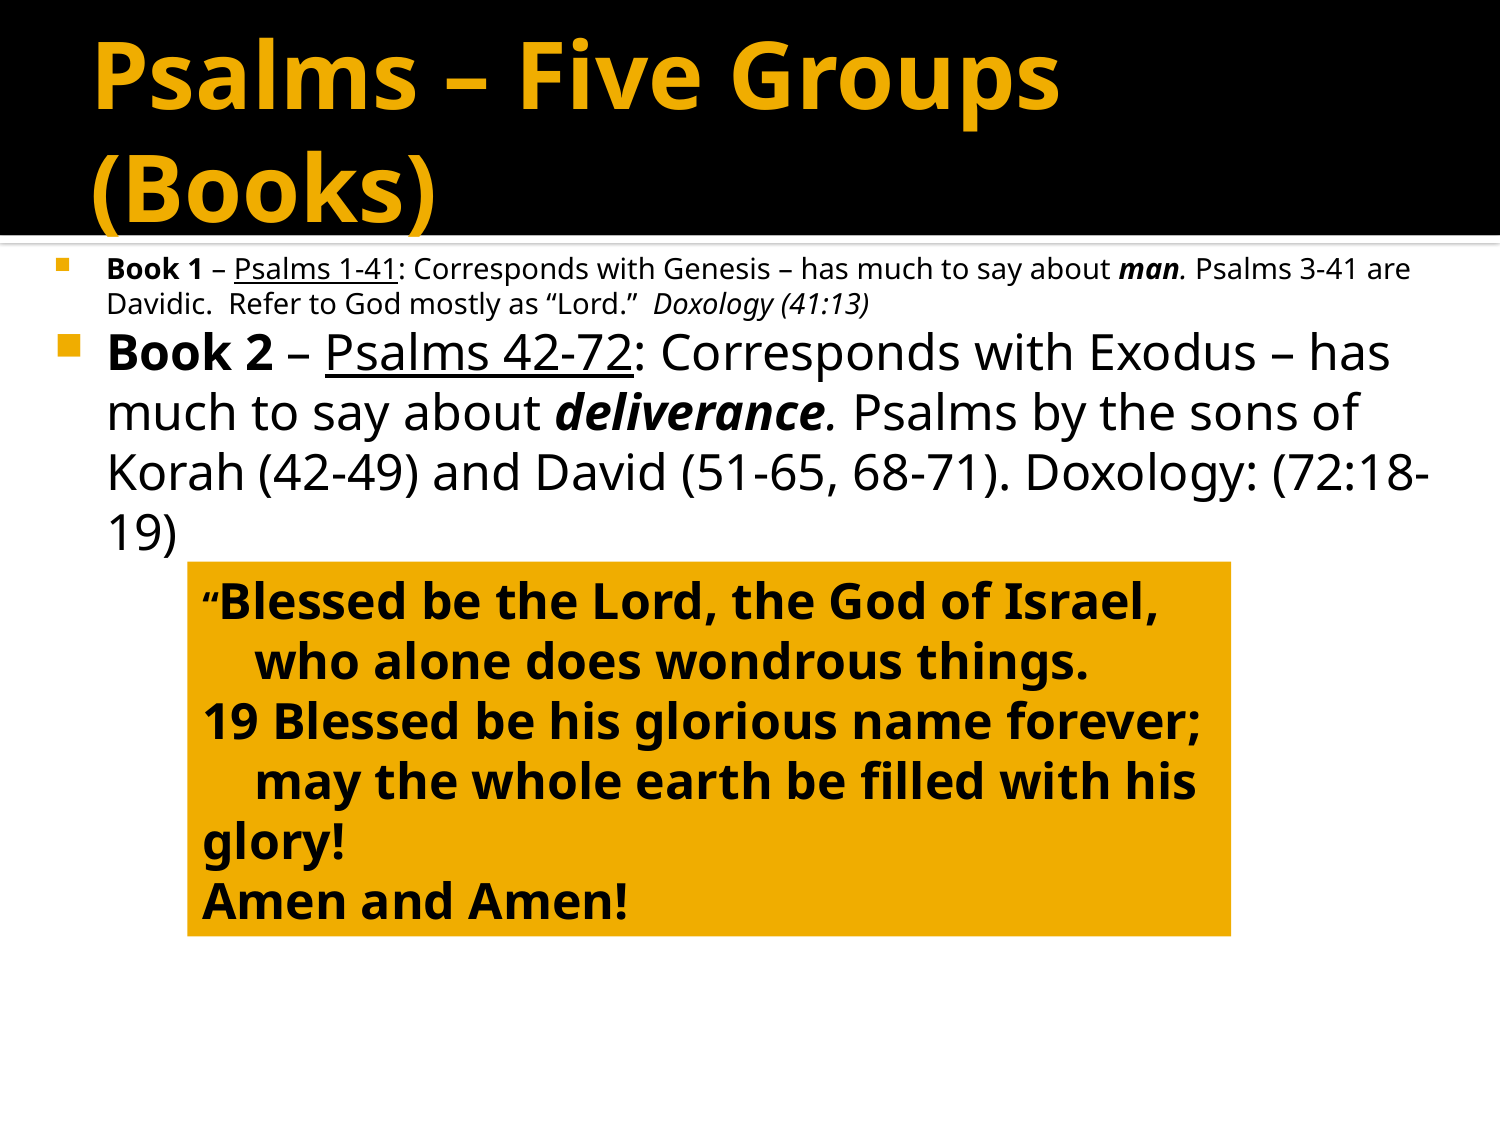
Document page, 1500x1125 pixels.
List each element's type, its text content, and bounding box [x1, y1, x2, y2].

title Psalms – Five Groups (Books) [75, 25, 1425, 231]
list Book 1 – Psalms 1-41: Corresponds with Genesis – has much to say about man. Psalms 3-41 are Davidic. Refer to God mostly as “Lord.” Doxology (41:13) Book 2 – Psalms 42-72: Corresponds with Exodus – has much to say about deliverance. Psalms by the sons of Korah (42-49) and David (51-65, 68-71). Doxology: (72:18-19) [24, 235, 1469, 1100]
text_box “Blessed be the Lord, the God of Israel, who alone does wondrous things. 19 Blessed be his glorious name forever; may the whole earth be filled with his glory! Amen and Amen! [187, 561, 1232, 937]
